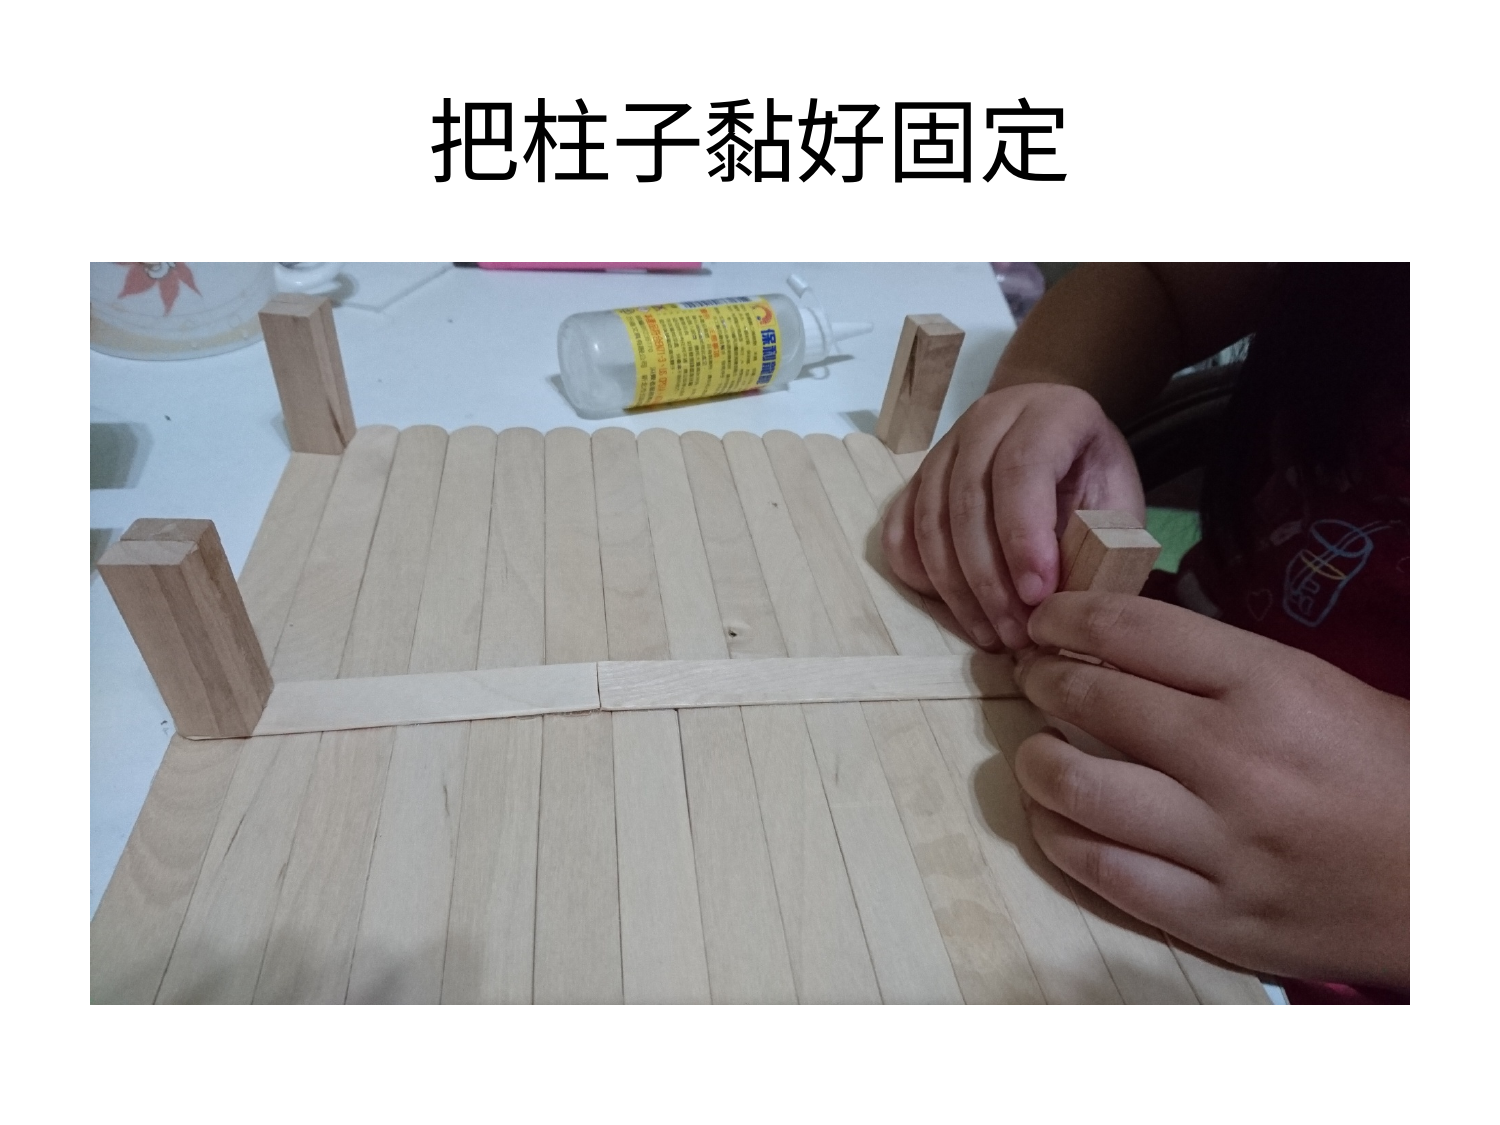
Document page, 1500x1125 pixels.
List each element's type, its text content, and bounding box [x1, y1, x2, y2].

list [89, 262, 1411, 1006]
title 把柱子黏好固定 [75, 45, 1425, 233]
